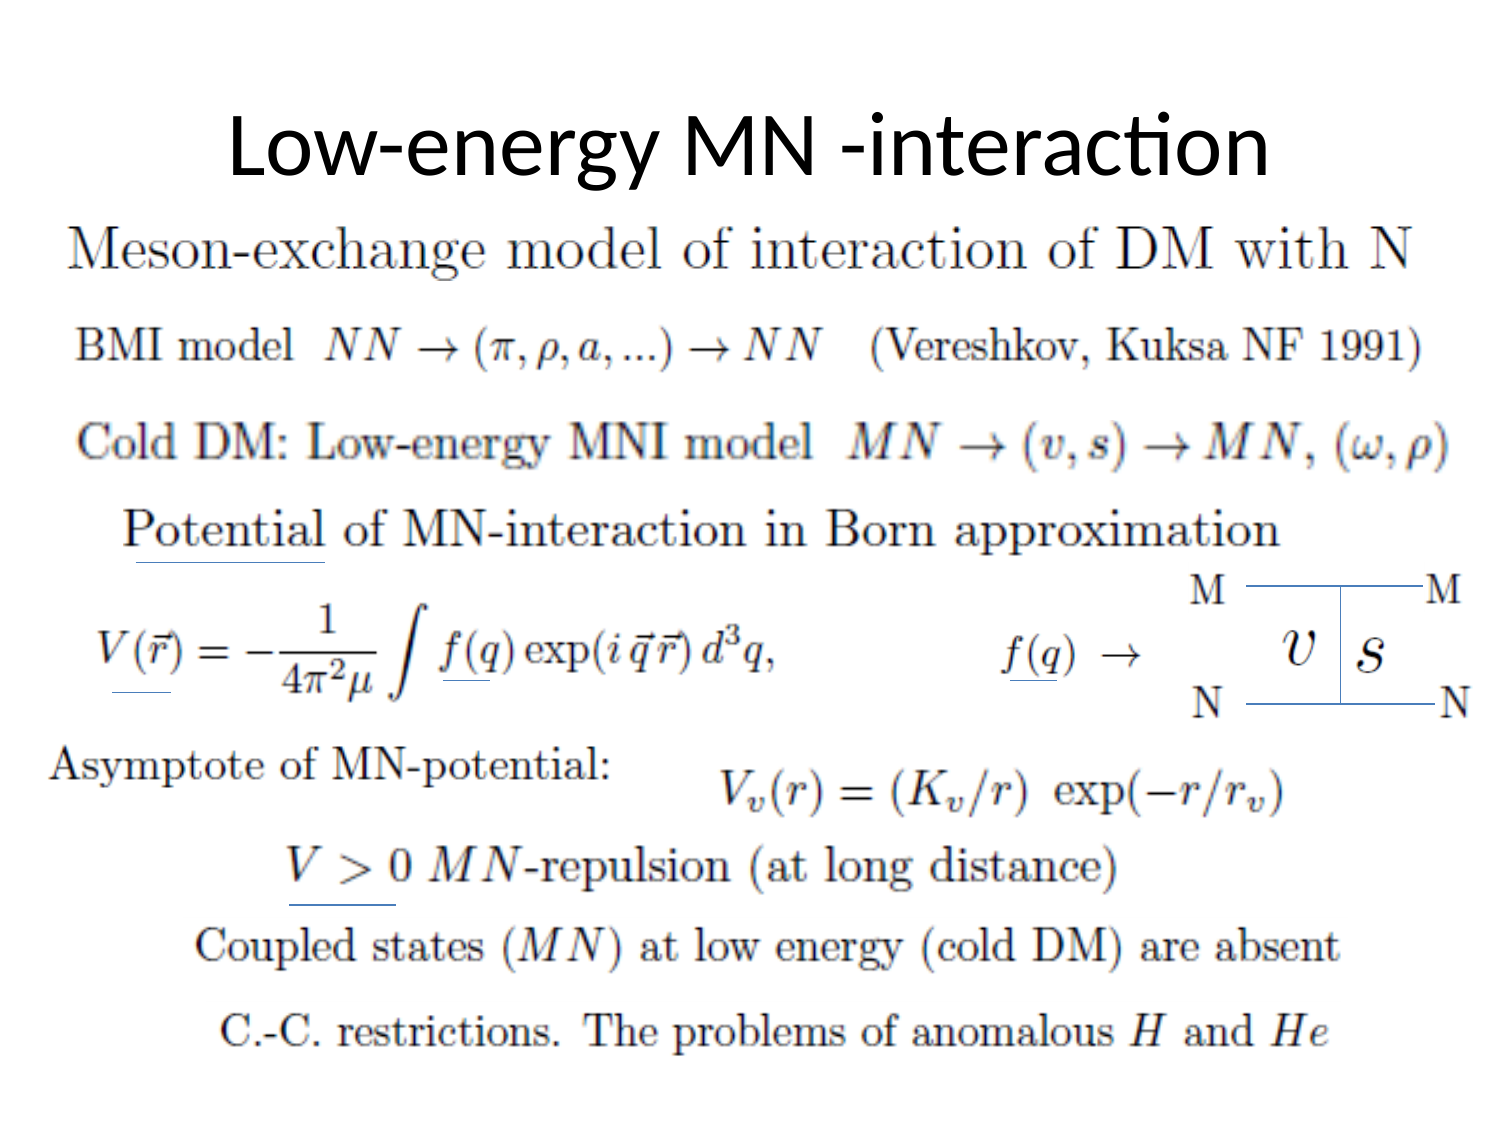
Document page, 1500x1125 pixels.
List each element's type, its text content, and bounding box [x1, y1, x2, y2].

picture [123, 503, 1292, 558]
picture [182, 916, 1348, 977]
picture [206, 1000, 1341, 1071]
picture [1281, 621, 1326, 680]
title Low-energy MN -interaction [75, 45, 1425, 220]
picture [1186, 562, 1236, 613]
picture [997, 621, 1163, 693]
picture [265, 751, 1292, 906]
picture [1186, 680, 1228, 735]
picture [64, 314, 1431, 389]
picture [76, 597, 794, 705]
picture [1422, 562, 1471, 613]
picture [1434, 680, 1476, 735]
picture [64, 219, 1424, 281]
picture [41, 739, 627, 796]
picture [1352, 633, 1398, 678]
picture [64, 420, 1459, 487]
